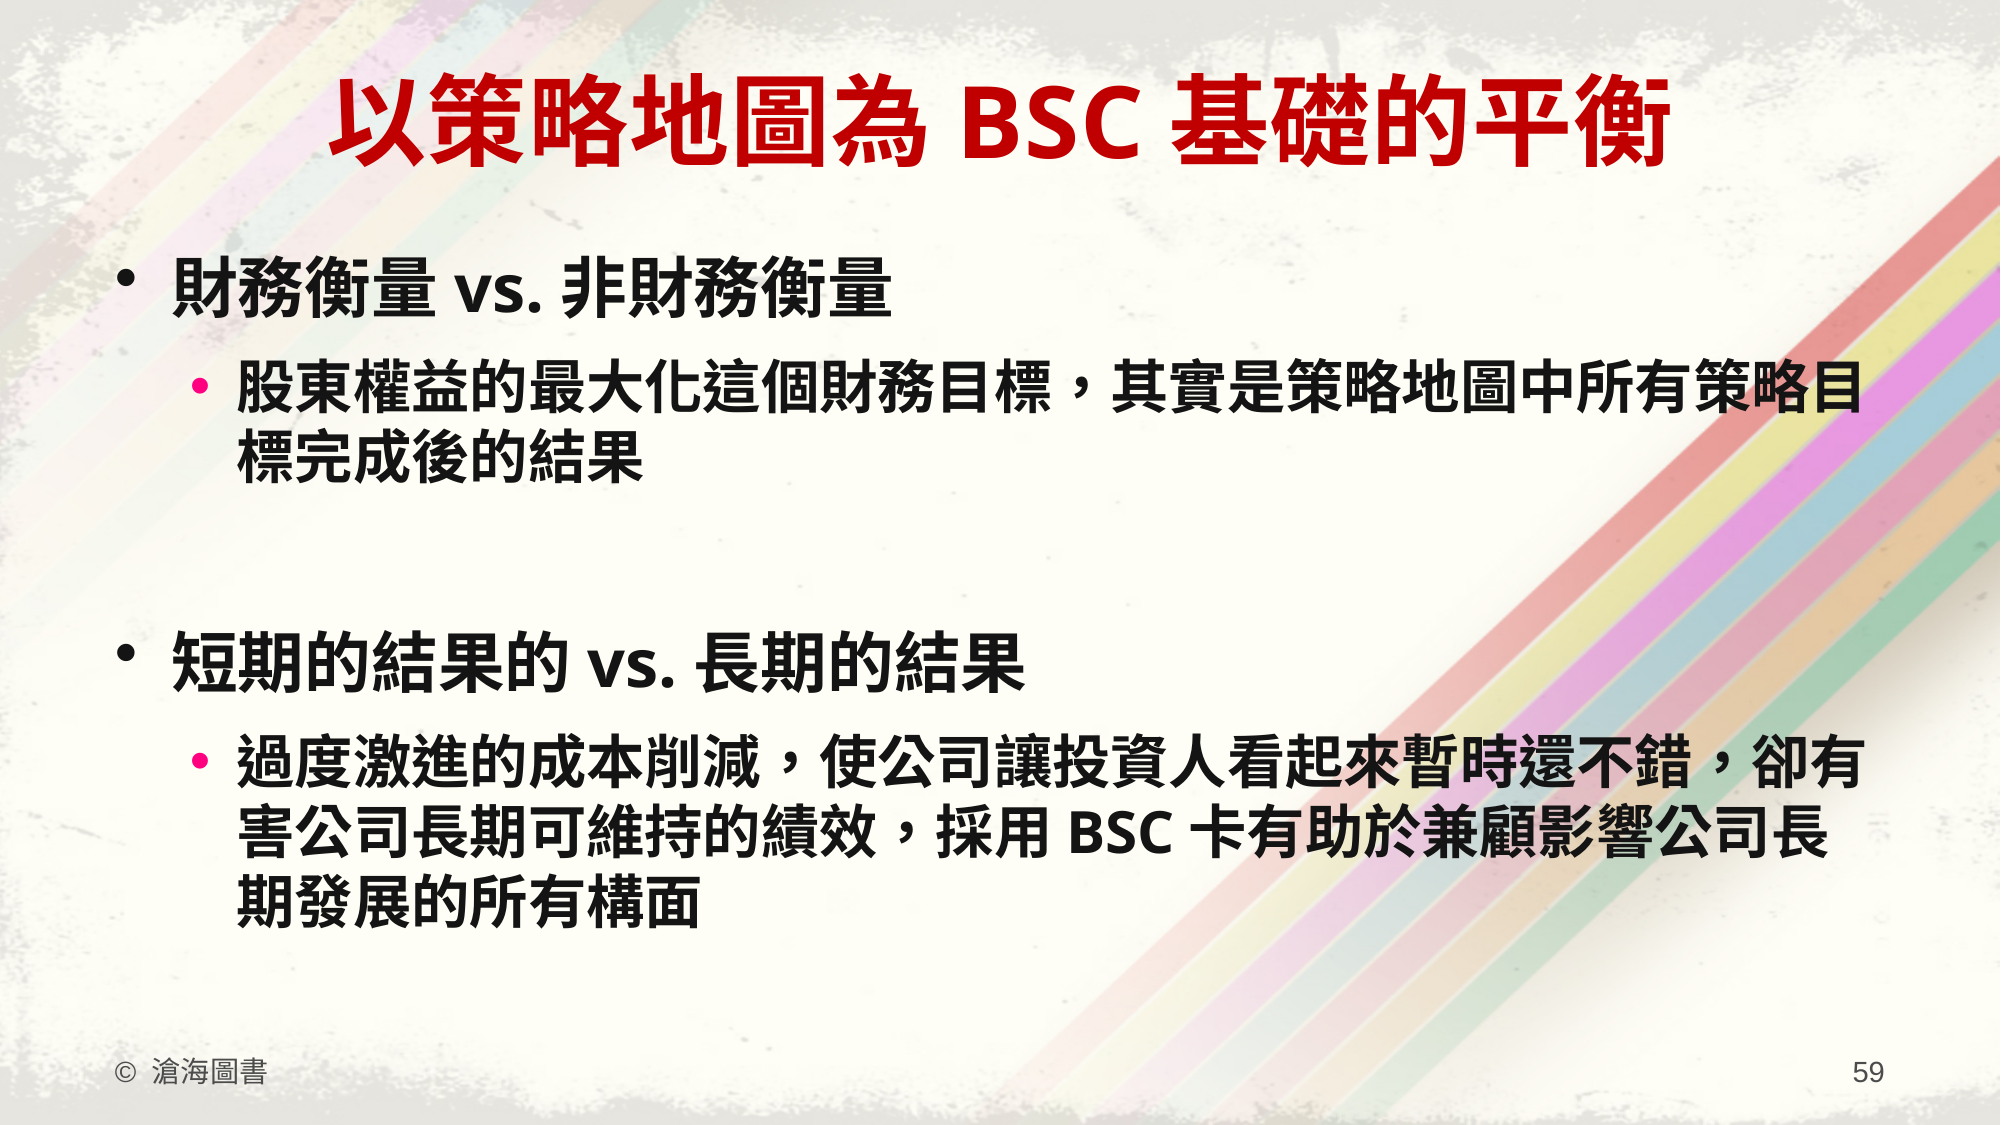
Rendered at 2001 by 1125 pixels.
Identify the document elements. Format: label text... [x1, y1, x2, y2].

list 財務衡量vs.非財務衡量 股東權益的最大化這個財務目標，其實是策略地圖中所有策略目標完成後的結果 短期的結果的vs.長期的結果 過度激進的成本削減，使公司讓投資人看起來暫時還不錯，卻有害公司長期可維持的績效，採用BSC卡有助於兼顧影響公司長期發展的所有構面 [99, 238, 1900, 1025]
slide_number © 滄海圖書 [99, 1045, 567, 1124]
title 以策略地圖為BSC基礎的平衡 [99, 36, 1900, 202]
picture [0, 0, 2000, 1125]
slide_number 59 [1433, 1045, 1900, 1124]
